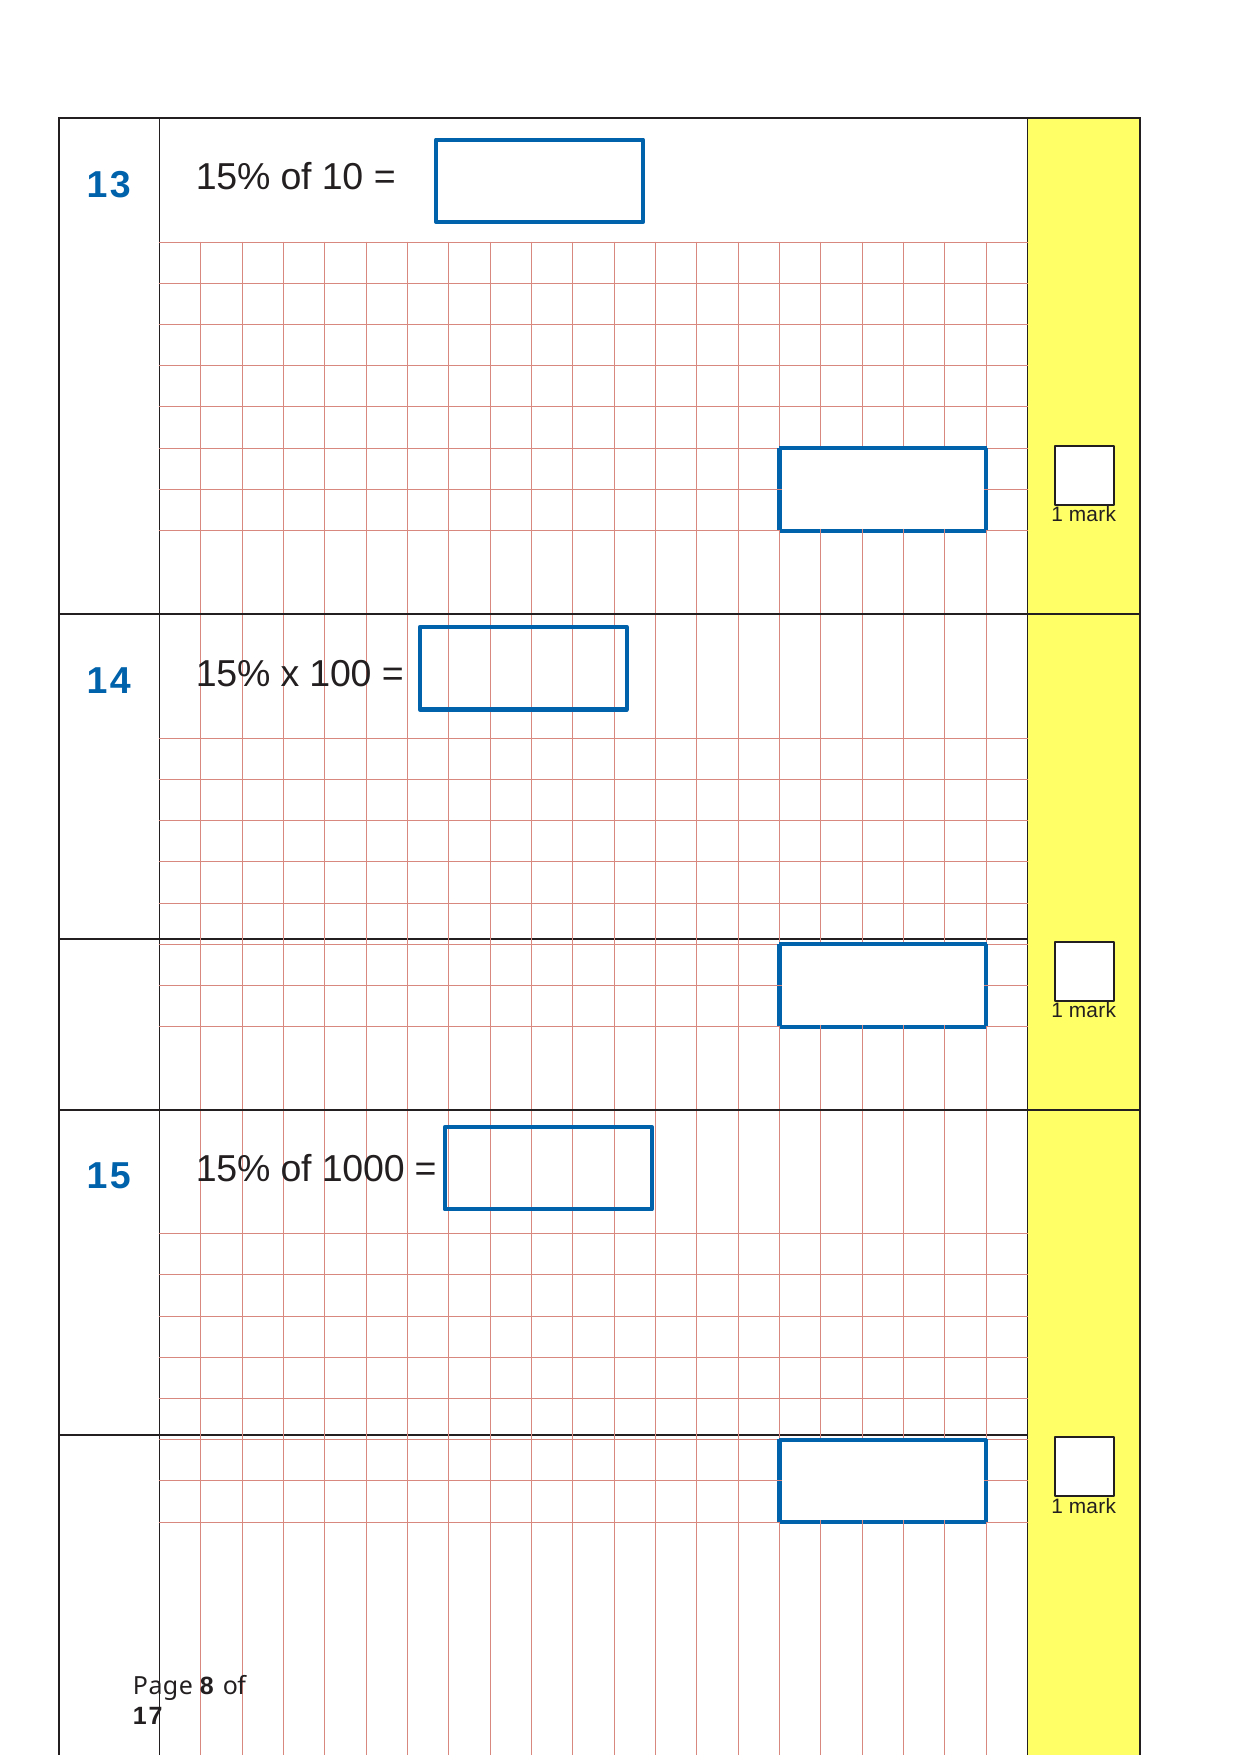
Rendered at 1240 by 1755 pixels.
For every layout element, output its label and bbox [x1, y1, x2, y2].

table_cell [243, 904, 283, 944]
table_cell [615, 821, 655, 861]
table_cell [863, 366, 903, 406]
table_cell [532, 945, 572, 985]
table_cell [656, 449, 696, 489]
table_cell [243, 284, 283, 324]
table_cell [532, 739, 572, 779]
table_cell [615, 1358, 655, 1398]
table_cell [491, 945, 531, 985]
table_cell [987, 862, 1027, 903]
table_cell [243, 862, 283, 903]
table_cell [573, 490, 614, 530]
table_cell [821, 1399, 862, 1438]
table_cell [160, 1234, 200, 1274]
table_cell [491, 862, 531, 903]
table_cell [325, 407, 366, 448]
table_cell [573, 1317, 614, 1357]
table_cell [532, 531, 572, 613]
table_cell [739, 1317, 779, 1357]
table_cell [367, 449, 407, 489]
table_cell [904, 904, 944, 942]
table_cell [780, 1029, 820, 1109]
table_cell [739, 366, 779, 406]
table_cell [325, 862, 366, 903]
table_cell [243, 1481, 283, 1522]
table_cell [573, 449, 614, 489]
table_cell [656, 490, 696, 530]
table_cell [615, 780, 655, 820]
table_cell [780, 1524, 820, 1755]
table_cell [325, 1027, 366, 1109]
table_cell [697, 407, 738, 448]
table_cell [408, 1234, 448, 1274]
table_cell [697, 821, 738, 861]
table_cell [739, 407, 779, 448]
table_cell [821, 284, 862, 324]
table_cell [780, 243, 820, 283]
table_cell [408, 904, 448, 944]
table_cell [987, 366, 1027, 406]
table_cell [697, 1275, 738, 1316]
table_cell [656, 1027, 696, 1109]
table_cell [656, 407, 696, 448]
table_cell [449, 986, 490, 1026]
table_cell [449, 904, 490, 944]
table_cell [160, 821, 200, 861]
table_cell [408, 821, 448, 861]
table_cell [945, 533, 986, 613]
table_cell [325, 243, 366, 283]
table_cell [656, 1440, 696, 1480]
table_cell [160, 449, 200, 489]
table_cell [739, 531, 779, 613]
table_cell [821, 325, 862, 365]
table_cell [988, 1481, 1027, 1522]
table_cell [449, 1399, 490, 1439]
table_cell [325, 1440, 366, 1480]
table_cell [780, 780, 820, 820]
table_cell [367, 1399, 407, 1439]
table_cell [615, 945, 655, 985]
table_cell [945, 1275, 986, 1316]
table_cell [532, 407, 572, 448]
table_cell [532, 284, 572, 324]
table_cell [573, 739, 614, 779]
table_cell [284, 1317, 324, 1357]
table_cell [697, 1234, 738, 1274]
table_cell [615, 1440, 655, 1480]
table_cell [904, 366, 944, 406]
table_cell [449, 325, 490, 365]
table_cell [532, 821, 572, 861]
table_cell [243, 1275, 283, 1316]
table_cell [532, 862, 572, 903]
text_box [1055, 941, 1115, 1001]
table_cell [904, 284, 944, 324]
table_cell [491, 739, 531, 779]
table_cell [780, 1358, 820, 1398]
table_cell [532, 490, 572, 530]
table_cell [408, 1275, 448, 1316]
text_box [1055, 445, 1115, 505]
table_cell [408, 449, 448, 489]
table_cell [656, 986, 696, 1026]
table_cell [160, 1317, 200, 1357]
table_cell [491, 531, 531, 613]
table_cell [491, 1317, 531, 1357]
table_cell [243, 449, 283, 489]
table_cell [201, 407, 242, 448]
table_cell [201, 284, 242, 324]
table_cell [367, 1275, 407, 1316]
table_cell [697, 366, 738, 406]
table_cell [449, 1317, 490, 1357]
table_cell [449, 945, 490, 985]
table_cell [408, 986, 448, 1026]
table_cell [945, 1524, 986, 1755]
table_cell [532, 780, 572, 820]
table_cell [987, 284, 1027, 324]
table_cell [284, 490, 324, 530]
table_cell [945, 1234, 986, 1274]
text_box [1055, 1437, 1115, 1497]
table_cell [739, 986, 777, 1026]
table_cell [945, 1317, 986, 1357]
table_cell [615, 1399, 655, 1439]
table_cell [656, 821, 696, 861]
table_cell [821, 780, 862, 820]
table_cell [615, 284, 655, 324]
table_cell [863, 821, 903, 861]
table_cell [821, 366, 862, 406]
table_cell [449, 1027, 490, 1109]
table_cell [780, 1399, 820, 1438]
table_cell [325, 1275, 366, 1316]
table_cell [160, 531, 200, 613]
table_cell [243, 325, 283, 365]
table_cell [201, 531, 242, 613]
table_cell [325, 986, 366, 1026]
table_cell [573, 1234, 614, 1274]
table_cell [739, 945, 777, 985]
table_cell [945, 243, 986, 283]
table_cell [243, 490, 283, 530]
table_cell [367, 325, 407, 365]
table_cell [656, 1275, 696, 1316]
table_cell [615, 986, 655, 1026]
table_cell [325, 1523, 366, 1755]
table_cell [284, 1440, 324, 1480]
table_cell [615, 1481, 655, 1522]
table_header [160, 119, 1027, 242]
table_cell [697, 284, 738, 324]
table_cell [532, 1027, 572, 1109]
table_cell [408, 1358, 448, 1398]
table_cell [821, 739, 862, 779]
table_cell [532, 986, 572, 1026]
table_cell [284, 1481, 324, 1522]
table_cell [945, 862, 986, 903]
table_cell [573, 407, 614, 448]
table_cell [408, 1399, 448, 1439]
table_cell [615, 1317, 655, 1357]
table_cell [160, 243, 200, 283]
table_cell [904, 739, 944, 779]
table_cell [408, 1027, 448, 1109]
table_cell [782, 450, 984, 529]
table_cell [615, 1027, 655, 1109]
table_cell [243, 531, 283, 613]
table_cell [325, 1234, 366, 1274]
table_cell [573, 1358, 614, 1398]
table_cell [491, 1481, 531, 1522]
table_cell [945, 904, 986, 942]
table_cell [573, 986, 614, 1026]
table_cell [739, 780, 779, 820]
table_cell [408, 945, 448, 985]
table_cell [367, 407, 407, 448]
table_cell [325, 1399, 366, 1439]
table_cell [821, 1275, 862, 1316]
table_cell [449, 1275, 490, 1316]
table_cell [532, 243, 572, 283]
table_cell [615, 366, 655, 406]
table_cell [697, 1481, 738, 1522]
table_cell [987, 1234, 1027, 1274]
table_cell [697, 862, 738, 903]
table_cell [573, 1440, 614, 1480]
table_cell [697, 1523, 738, 1755]
table_cell [739, 1440, 777, 1480]
table_cell [201, 490, 242, 530]
table_cell [491, 407, 531, 448]
table_cell [945, 407, 986, 446]
table_cell [160, 407, 200, 448]
table_cell [780, 284, 820, 324]
table_cell [367, 243, 407, 283]
table_cell [491, 1234, 531, 1274]
table_cell [325, 1358, 366, 1398]
table_cell [243, 986, 283, 1026]
table_cell [367, 1027, 407, 1109]
text_box [419, 627, 627, 710]
table_cell [863, 1358, 903, 1398]
table_cell [863, 1317, 903, 1357]
table_cell [325, 325, 366, 365]
table_cell [780, 325, 820, 365]
table_cell [863, 243, 903, 283]
table_cell [573, 1399, 614, 1439]
table_cell [449, 1523, 490, 1755]
table_header [1028, 119, 1139, 613]
table_cell [697, 904, 738, 944]
table_cell [780, 1234, 820, 1274]
table_cell [532, 1399, 572, 1439]
table_cell [739, 1399, 779, 1439]
table_cell [367, 821, 407, 861]
table_cell [408, 1317, 448, 1357]
table_cell [697, 1317, 738, 1357]
table_cell [615, 1275, 655, 1316]
table_cell [821, 1524, 862, 1755]
table_cell [739, 862, 779, 903]
table_cell [656, 284, 696, 324]
table_cell [491, 1399, 531, 1439]
table_cell [863, 780, 903, 820]
table_cell [160, 325, 200, 365]
table_cell [988, 1440, 1027, 1480]
table_cell [491, 490, 531, 530]
table_cell [656, 1523, 696, 1755]
table_cell [201, 449, 242, 489]
table_cell [284, 1027, 324, 1109]
table_cell [656, 1481, 696, 1522]
table_cell [697, 449, 738, 489]
table_cell [904, 1524, 944, 1755]
table_cell [201, 1523, 242, 1667]
table_cell [821, 1029, 862, 1109]
table_cell [573, 945, 614, 985]
table_cell [656, 1234, 696, 1274]
table_cell [367, 531, 407, 613]
table_cell [325, 284, 366, 324]
table_cell [449, 243, 490, 283]
table_cell [284, 986, 324, 1026]
table_cell [863, 1524, 903, 1755]
table_cell [367, 945, 407, 985]
table_cell [367, 1440, 407, 1480]
table_cell [656, 325, 696, 365]
table_cell [201, 780, 242, 820]
table_cell [656, 780, 696, 820]
table_cell [615, 862, 655, 903]
table_cell [532, 1358, 572, 1398]
table_cell [532, 904, 572, 944]
table_cell [160, 1523, 200, 1667]
table_cell [532, 325, 572, 365]
table_cell [160, 1027, 200, 1109]
table_cell [615, 904, 655, 944]
table_cell [739, 1523, 779, 1755]
table_cell [201, 986, 242, 1026]
table_cell [656, 904, 696, 944]
table_cell [780, 407, 820, 446]
table_cell [988, 490, 1027, 530]
table_cell [780, 1317, 820, 1357]
table_cell [243, 739, 283, 779]
table_cell [821, 904, 862, 942]
table_cell [739, 821, 779, 861]
table_cell [449, 1358, 490, 1398]
table_cell [367, 284, 407, 324]
table_cell [408, 1440, 448, 1480]
table_cell [532, 366, 572, 406]
table_cell [160, 1275, 200, 1316]
table_cell [987, 904, 1027, 944]
table_cell [367, 904, 407, 944]
table_cell [325, 904, 366, 944]
table_cell [243, 366, 283, 406]
table_cell [697, 1358, 738, 1398]
table_cell [491, 284, 531, 324]
table_cell [325, 366, 366, 406]
table_cell [987, 325, 1027, 365]
table_cell [904, 533, 944, 613]
table_cell [697, 1399, 738, 1439]
table_cell [532, 1234, 572, 1274]
table_cell [987, 780, 1027, 820]
table_cell [408, 366, 448, 406]
table_cell [491, 449, 531, 489]
table_cell [449, 407, 490, 448]
table_cell [739, 904, 779, 944]
table_cell [739, 1275, 779, 1316]
table_cell [615, 490, 655, 530]
table_cell [408, 1481, 448, 1522]
table_cell [945, 366, 986, 406]
table_cell [945, 1029, 986, 1109]
table_cell [532, 1317, 572, 1357]
table_cell [325, 1317, 366, 1357]
table_cell [656, 531, 696, 613]
table_cell [367, 1234, 407, 1274]
table_header [60, 1111, 159, 1755]
table_cell [284, 1523, 324, 1755]
table_cell [987, 1399, 1027, 1439]
table_cell [904, 243, 944, 283]
table_cell [449, 862, 490, 903]
text_box [444, 1127, 652, 1210]
table_cell [491, 325, 531, 365]
table_cell [615, 325, 655, 365]
table_cell [780, 533, 820, 613]
table_cell [243, 1440, 283, 1480]
table_cell [243, 1317, 283, 1357]
table_cell [739, 490, 777, 530]
table_cell [780, 904, 820, 942]
table_cell [160, 284, 200, 324]
table_cell [782, 1442, 984, 1520]
table_cell [987, 531, 1027, 613]
table_header [60, 119, 159, 613]
table_cell [160, 986, 200, 1026]
table_cell [325, 780, 366, 820]
table_cell [160, 739, 200, 779]
table_cell [201, 1234, 242, 1274]
table_cell [201, 1027, 242, 1109]
table_cell [656, 862, 696, 903]
table_cell [697, 780, 738, 820]
table_cell [739, 1234, 779, 1274]
table_cell [325, 531, 366, 613]
table_cell [449, 284, 490, 324]
table_cell [739, 325, 779, 365]
table_cell [573, 325, 614, 365]
table_cell [987, 1275, 1027, 1316]
table_cell [243, 1358, 283, 1398]
table_cell [201, 243, 242, 283]
table_cell [573, 531, 614, 613]
table_cell [243, 407, 283, 448]
table_cell [408, 780, 448, 820]
table_cell [573, 243, 614, 283]
table_cell [491, 1275, 531, 1316]
table_cell [615, 1234, 655, 1274]
table_cell [201, 1481, 242, 1522]
table_cell [697, 325, 738, 365]
table_cell [904, 325, 944, 365]
table_cell [284, 407, 324, 448]
table_cell [284, 739, 324, 779]
table_cell [284, 821, 324, 861]
table_cell [739, 243, 779, 283]
table_cell [656, 1399, 696, 1439]
table_cell [987, 821, 1027, 861]
table_cell [780, 1275, 820, 1316]
table_cell [367, 780, 407, 820]
table_cell [863, 1234, 903, 1274]
table_cell [243, 1027, 283, 1109]
table_cell [284, 945, 324, 985]
table_cell [491, 1440, 531, 1480]
table_cell [491, 243, 531, 283]
table_cell [491, 821, 531, 861]
table_cell [739, 449, 777, 489]
table_cell [160, 1358, 200, 1398]
table_cell [573, 780, 614, 820]
table_cell [656, 1358, 696, 1398]
table_cell [449, 1481, 490, 1522]
table_cell [863, 284, 903, 324]
table_cell [904, 1234, 944, 1274]
table_cell [780, 862, 820, 903]
table_cell [573, 1027, 614, 1109]
table_cell [325, 1481, 366, 1522]
text_box [130, 1667, 278, 1730]
table_cell [160, 366, 200, 406]
table_cell [491, 904, 531, 944]
table_cell [987, 243, 1027, 283]
table_cell [821, 407, 862, 446]
table_cell [904, 862, 944, 903]
table_cell [573, 1275, 614, 1316]
table_cell [284, 780, 324, 820]
table_cell [408, 490, 448, 530]
table_cell [160, 1440, 200, 1480]
table_cell [284, 449, 324, 489]
table_cell [904, 821, 944, 861]
table_cell [615, 1523, 655, 1755]
table_cell [863, 904, 903, 942]
table_cell [284, 1234, 324, 1274]
table_cell [739, 284, 779, 324]
table_cell [491, 1358, 531, 1398]
table_cell [697, 1440, 738, 1480]
table_cell [904, 1317, 944, 1357]
table_cell [160, 1399, 200, 1439]
table_cell [863, 407, 903, 446]
table_cell [201, 904, 242, 944]
table_cell [780, 366, 820, 406]
table_cell [863, 325, 903, 365]
table_cell [945, 284, 986, 324]
table_cell [201, 821, 242, 861]
table_cell [491, 986, 531, 1026]
table_cell [988, 945, 1027, 985]
table_cell [615, 243, 655, 283]
table_cell [284, 366, 324, 406]
table_cell [408, 862, 448, 903]
table_cell [201, 1730, 242, 1755]
table_cell [573, 1481, 614, 1522]
table_cell [821, 1358, 862, 1398]
table_cell [780, 739, 820, 779]
table_cell [243, 243, 283, 283]
table_cell [201, 366, 242, 406]
table_cell [284, 243, 324, 283]
table_cell [904, 780, 944, 820]
table_cell [367, 490, 407, 530]
table_cell [243, 1523, 283, 1755]
table_cell [904, 1399, 944, 1438]
table_cell [532, 1523, 572, 1755]
table_cell [863, 1399, 903, 1438]
table_cell [532, 1481, 572, 1522]
table_cell [284, 1275, 324, 1316]
table_cell [945, 821, 986, 861]
table_cell [201, 1275, 242, 1316]
table_cell [697, 490, 738, 530]
table_cell [945, 739, 986, 779]
table_cell [367, 739, 407, 779]
table_cell [491, 780, 531, 820]
table_cell [656, 1317, 696, 1357]
table_cell [201, 1358, 242, 1398]
table_cell [615, 449, 655, 489]
table_cell [449, 490, 490, 530]
table_cell [367, 862, 407, 903]
table_cell [863, 533, 903, 613]
table_cell [284, 862, 324, 903]
table_cell [491, 1523, 531, 1755]
table_cell [160, 490, 200, 530]
table_cell [284, 904, 324, 944]
table_cell [243, 1234, 283, 1274]
table_cell [863, 739, 903, 779]
table_cell [573, 821, 614, 861]
table_cell [367, 1317, 407, 1357]
table_header [160, 615, 1027, 738]
table_cell [367, 366, 407, 406]
table_cell [780, 821, 820, 861]
table_header [160, 1111, 1027, 1233]
table_cell [573, 862, 614, 903]
table_cell [284, 325, 324, 365]
table_cell [987, 1027, 1027, 1109]
table_cell [160, 780, 200, 820]
table_cell [697, 1027, 738, 1109]
table_cell [532, 1440, 572, 1480]
table_cell [988, 449, 1027, 489]
table_cell [408, 531, 448, 613]
table_cell [904, 407, 944, 446]
table_cell [697, 531, 738, 613]
table_cell [491, 1027, 531, 1109]
table_cell [821, 821, 862, 861]
table_cell [367, 986, 407, 1026]
table_cell [573, 904, 614, 944]
table_cell [449, 780, 490, 820]
table_cell [284, 1399, 324, 1439]
table_cell [945, 1358, 986, 1398]
table_cell [821, 1317, 862, 1357]
table_cell [367, 1358, 407, 1398]
table_cell [821, 243, 862, 283]
table_cell [408, 407, 448, 448]
table_cell [904, 1029, 944, 1109]
table_cell [987, 1358, 1027, 1398]
table_cell [821, 862, 862, 903]
table_cell [325, 821, 366, 861]
table_cell [160, 904, 200, 944]
table_cell [821, 1234, 862, 1274]
table_cell [367, 1481, 407, 1522]
table_cell [325, 449, 366, 489]
table_cell [863, 1029, 903, 1109]
table_cell [739, 1027, 779, 1109]
table_cell [904, 1275, 944, 1316]
table_cell [449, 1440, 490, 1480]
table_cell [615, 407, 655, 448]
table_header [1028, 615, 1139, 1109]
table_cell [408, 284, 448, 324]
table_cell [739, 739, 779, 779]
table_cell [201, 1440, 242, 1480]
table_cell [656, 366, 696, 406]
table_header [60, 615, 159, 1109]
table_cell [160, 1481, 200, 1522]
table_cell [408, 739, 448, 779]
table_cell [201, 1399, 242, 1439]
table_cell [367, 1523, 407, 1755]
table_cell [449, 739, 490, 779]
table_cell [201, 862, 242, 903]
table_cell [243, 821, 283, 861]
table_cell [863, 1275, 903, 1316]
table_cell [201, 325, 242, 365]
table_cell [243, 780, 283, 820]
table_cell [201, 1317, 242, 1357]
table_cell [739, 1358, 779, 1398]
table_cell [863, 862, 903, 903]
table_cell [615, 531, 655, 613]
table_cell [201, 739, 242, 779]
table_cell [243, 1399, 283, 1439]
table_cell [408, 1523, 448, 1755]
table_cell [160, 862, 200, 903]
table_cell [408, 325, 448, 365]
table_cell [904, 1358, 944, 1398]
table_cell [782, 946, 984, 1025]
table_header [1028, 1111, 1139, 1755]
table_cell [325, 945, 366, 985]
table_cell [821, 533, 862, 613]
table_cell [284, 284, 324, 324]
table_cell [987, 407, 1027, 448]
table_cell [325, 739, 366, 779]
table_cell [987, 1523, 1027, 1755]
table_cell [656, 945, 696, 985]
table_cell [408, 243, 448, 283]
table_cell [325, 490, 366, 530]
table_cell [449, 366, 490, 406]
table_cell [243, 945, 283, 985]
table_cell [739, 1481, 777, 1522]
table_cell [945, 780, 986, 820]
table_cell [697, 739, 738, 779]
table_cell [532, 449, 572, 489]
table_cell [697, 243, 738, 283]
table_cell [987, 739, 1027, 779]
table_cell [449, 1234, 490, 1274]
table_cell [988, 986, 1027, 1026]
table_cell [201, 945, 242, 985]
table_cell [160, 945, 200, 985]
table_cell [449, 449, 490, 489]
table_cell [945, 325, 986, 365]
table_cell [491, 366, 531, 406]
table_cell [656, 243, 696, 283]
table_cell [284, 1358, 324, 1398]
table_cell [615, 739, 655, 779]
table_cell [284, 531, 324, 613]
table_cell [449, 531, 490, 613]
table_cell [573, 366, 614, 406]
table_cell [697, 986, 738, 1026]
text_box [436, 139, 644, 222]
table_cell [987, 1317, 1027, 1357]
table_cell [945, 1399, 986, 1438]
table_cell [697, 945, 738, 985]
table_cell [160, 1730, 200, 1755]
table_cell [573, 284, 614, 324]
table_cell [573, 1523, 614, 1755]
table_cell [449, 821, 490, 861]
table_cell [532, 1275, 572, 1316]
table_cell [656, 739, 696, 779]
